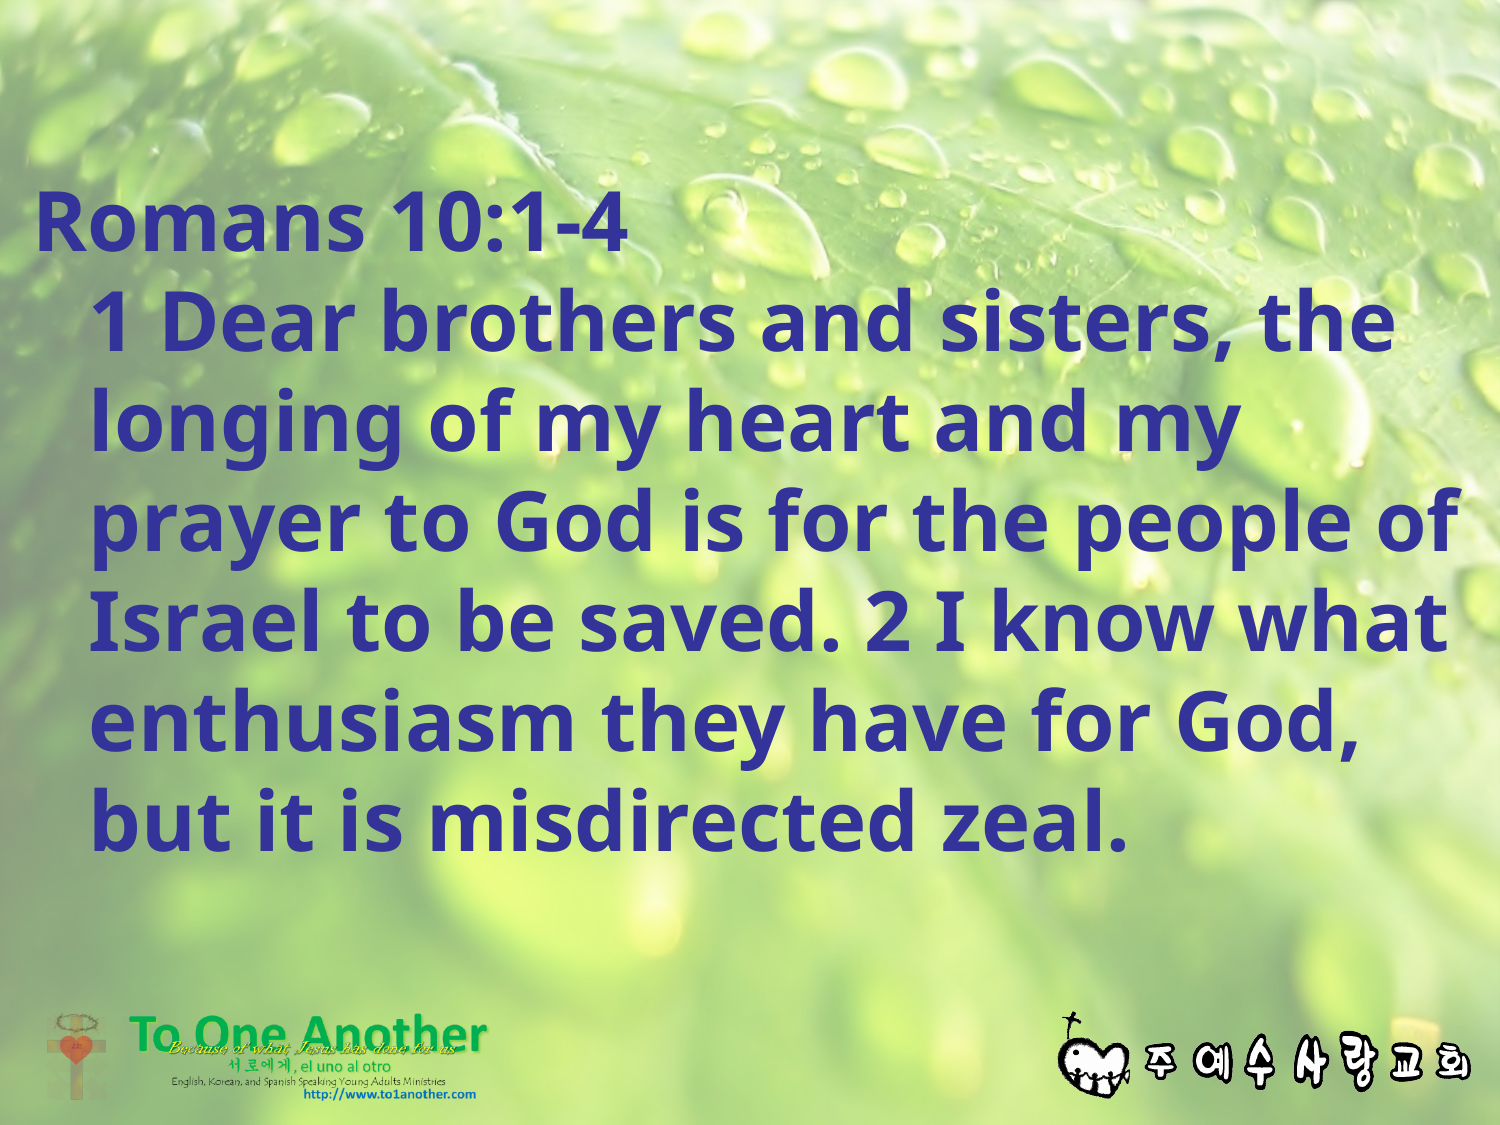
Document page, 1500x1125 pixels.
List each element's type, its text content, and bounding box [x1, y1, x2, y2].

list Romans 10:1-4 1 Dear brothers and sisters, the longing of my heart and my prayer to God is for the people of Israel to be saved. 2 I know what enthusiasm they have for God, but it is misdirected zeal. [17, 160, 1483, 1024]
picture [41, 1024, 491, 1101]
picture [1057, 1024, 1471, 1100]
